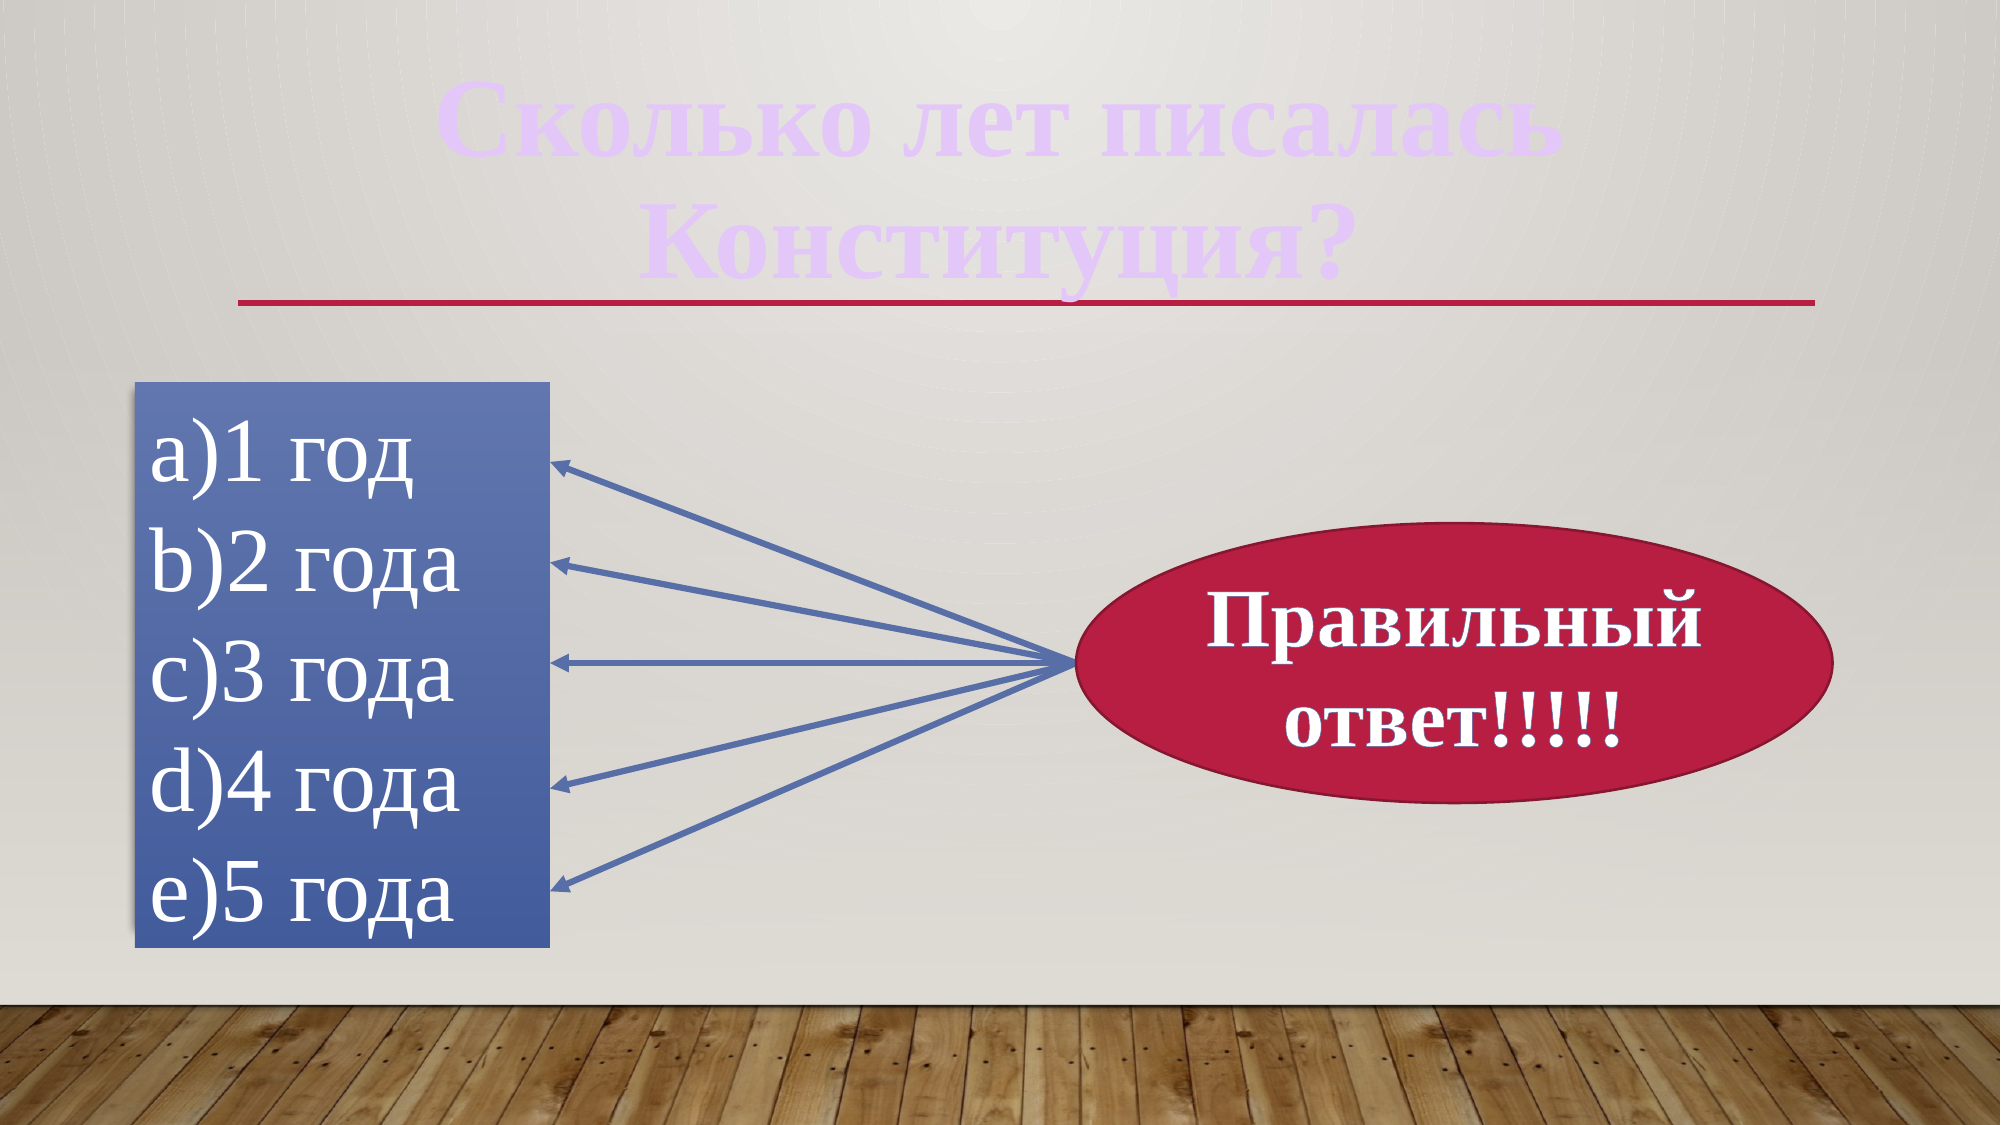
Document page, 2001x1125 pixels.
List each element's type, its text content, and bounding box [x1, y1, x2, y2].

text_box Правильный ответ!!!!! [1077, 521, 1834, 805]
picture [0, 1005, 2000, 1125]
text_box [549, 662, 1077, 892]
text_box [549, 461, 1077, 662]
text_box 1 год 2 года 3 года 4 года 5 года [134, 382, 550, 948]
title Сколько лет писалась Конституция? [71, 52, 1929, 305]
